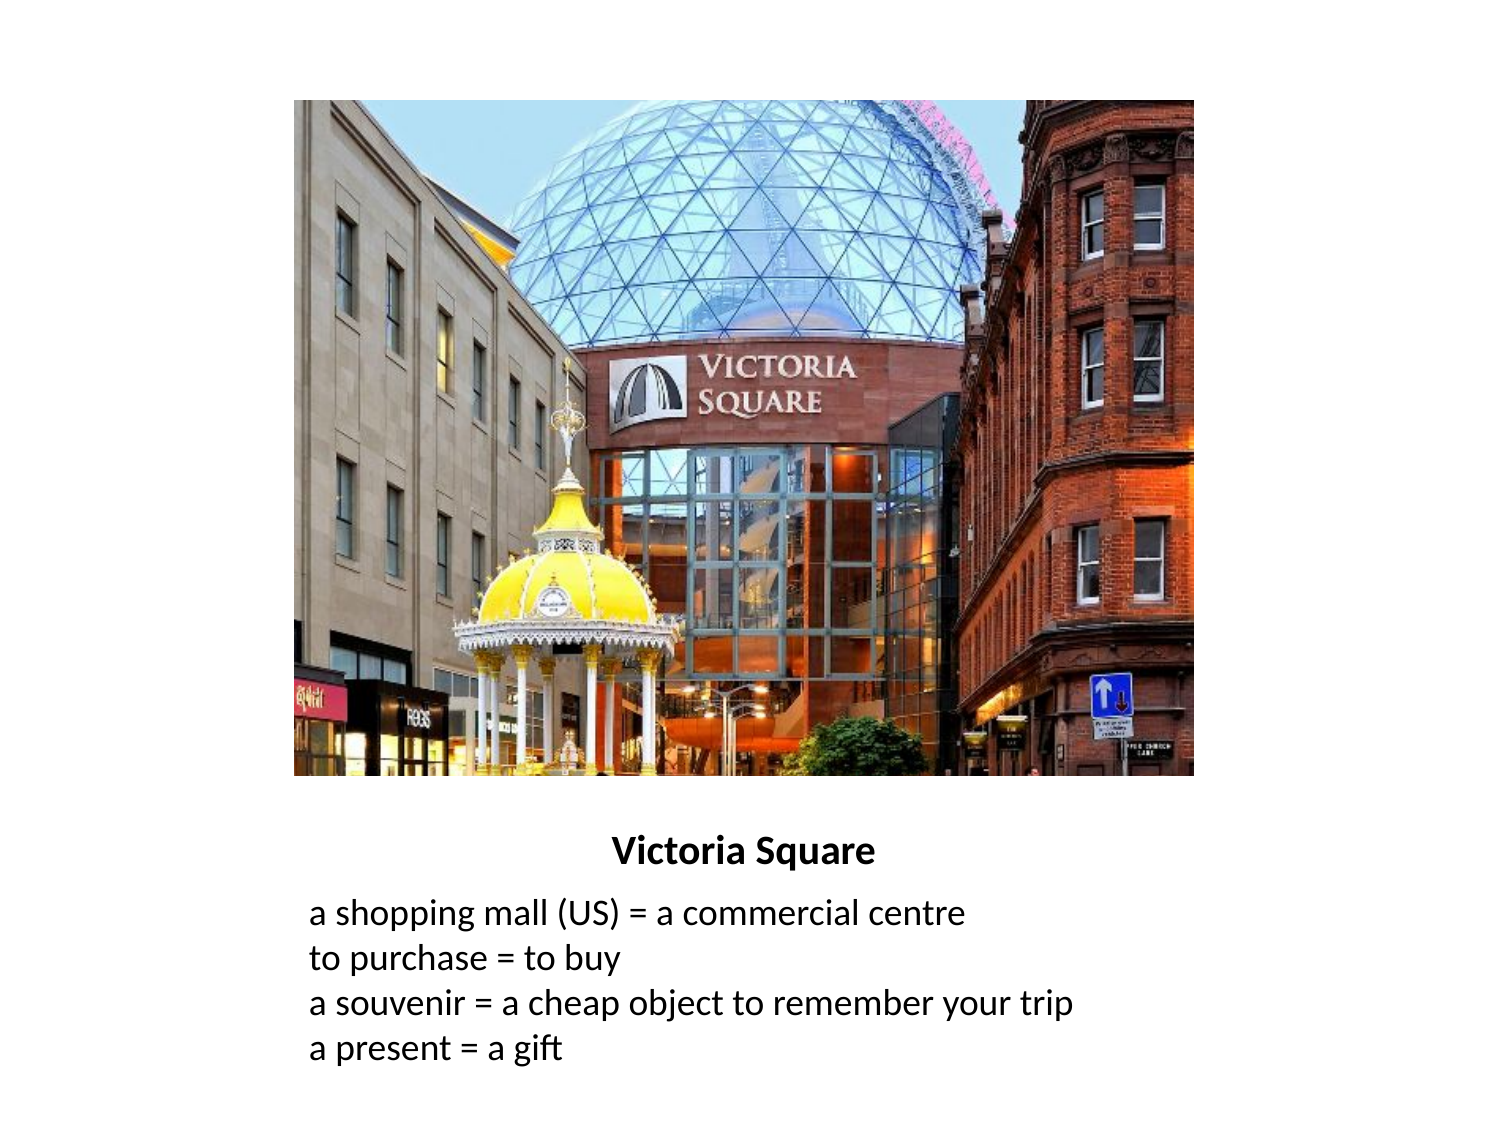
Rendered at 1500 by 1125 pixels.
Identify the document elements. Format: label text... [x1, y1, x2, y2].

list a shopping mall (US) = a commercial centre to purchase = to buy a souvenir = a cheap object to remember your trip a present = a gift [294, 880, 1194, 1094]
picture [293, 100, 1195, 776]
title Victoria Square [294, 787, 1194, 880]
